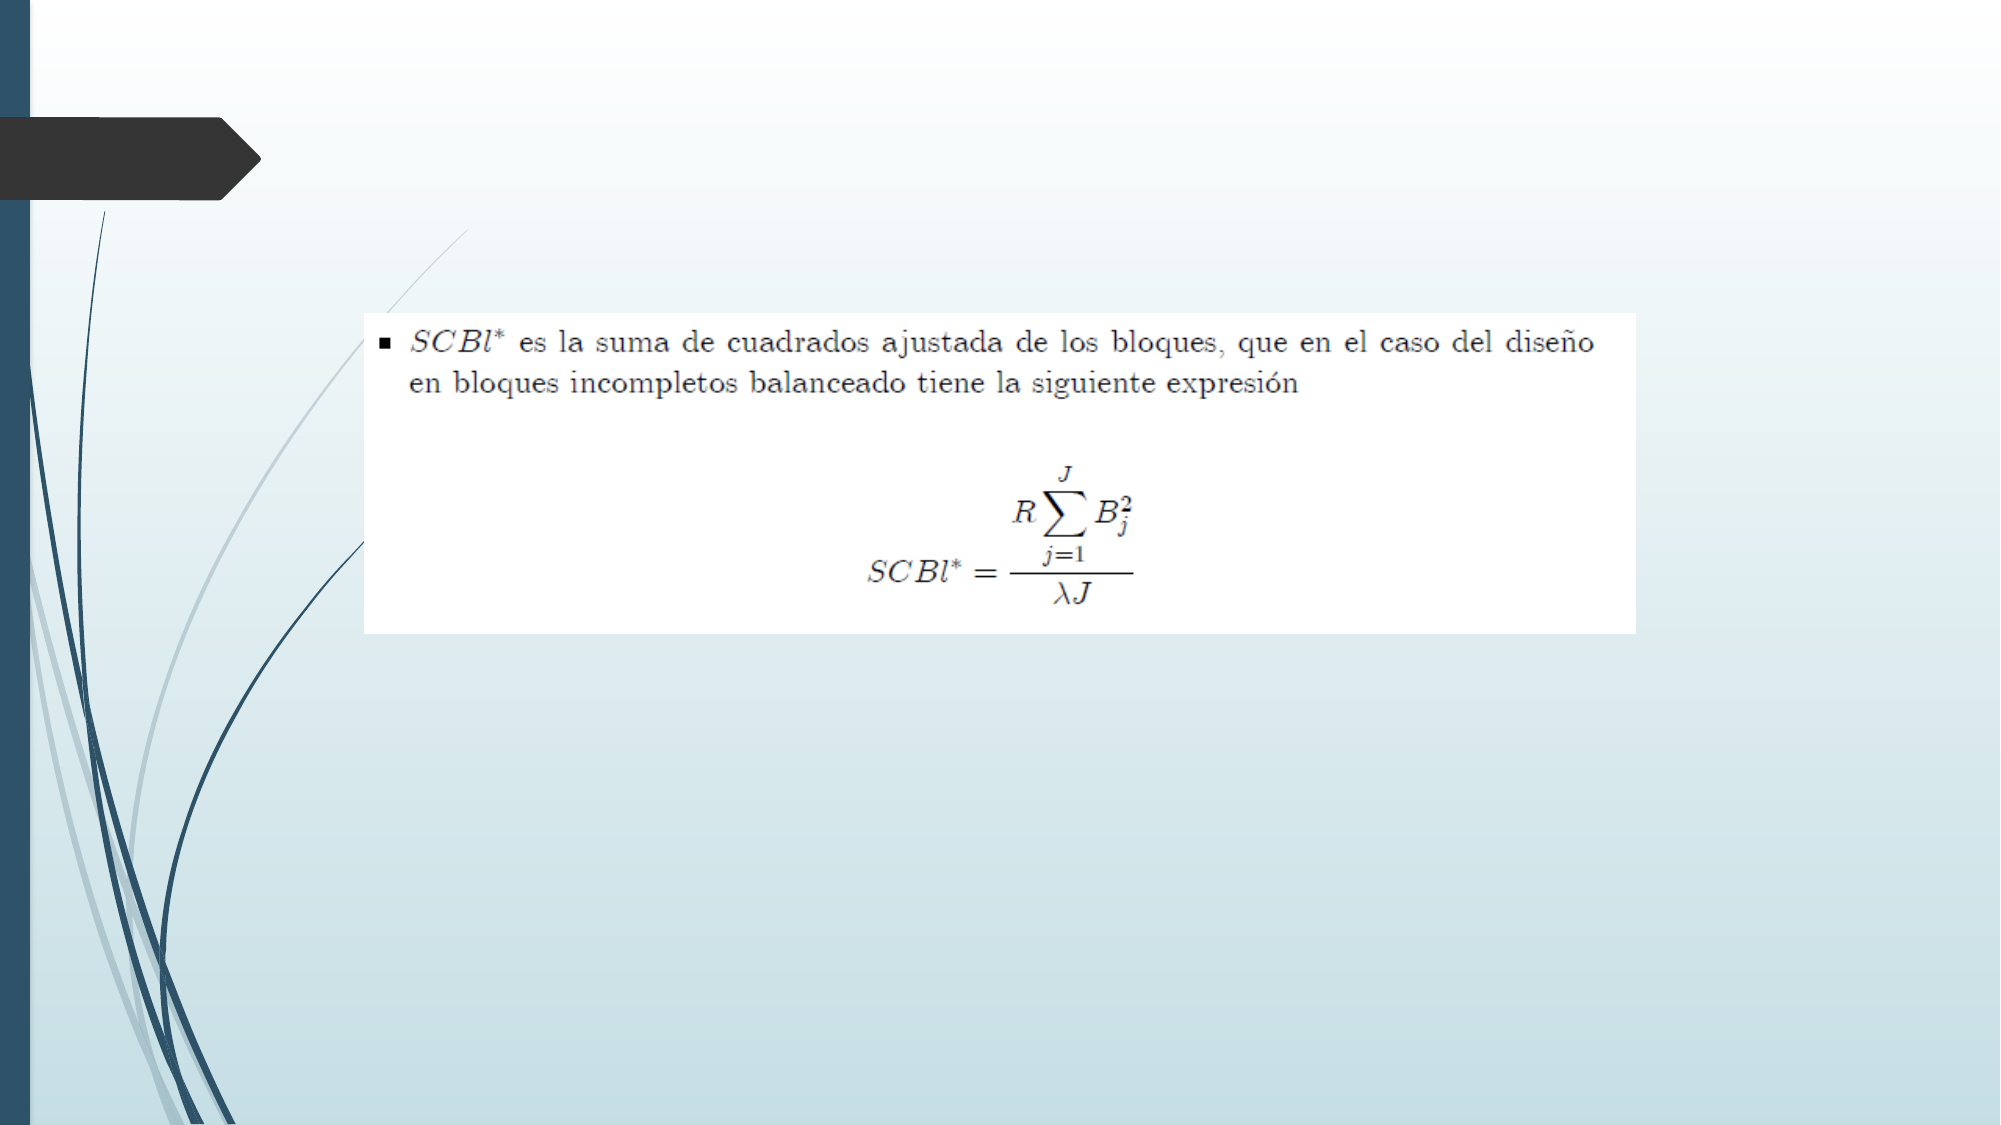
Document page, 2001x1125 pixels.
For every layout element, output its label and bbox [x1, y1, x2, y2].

picture [364, 313, 1636, 634]
